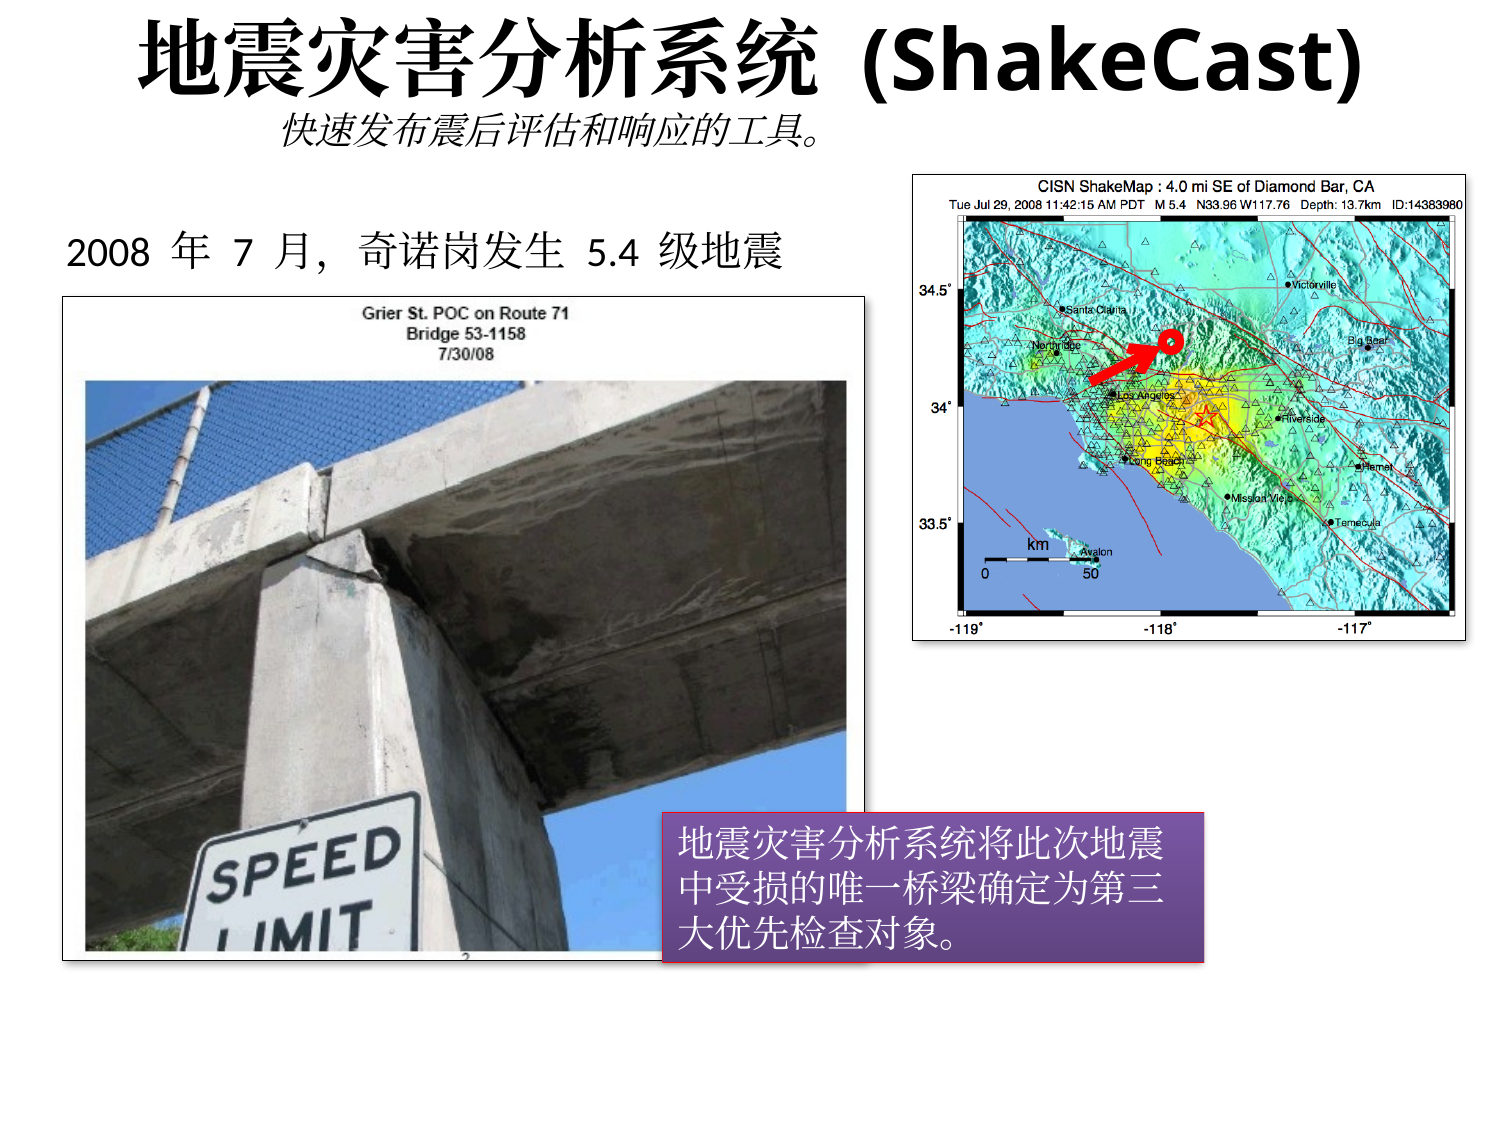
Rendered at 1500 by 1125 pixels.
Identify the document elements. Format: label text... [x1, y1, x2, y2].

picture [912, 174, 1465, 641]
text_box 地震灾害分析系统将此次地震中受损的唯一桥梁确定为第三大优先检查对象。 [867, 812, 1205, 963]
text_box 快速发布震后评估和响应的工具。 [262, 99, 1500, 160]
picture [62, 296, 865, 961]
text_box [1089, 346, 1162, 383]
title 2008 年 7 月，奇诺岗发生 5.4 级地震 [0, 162, 1138, 337]
text_box 地震灾害分析系统 (ShakeCast) [18, 0, 1482, 150]
